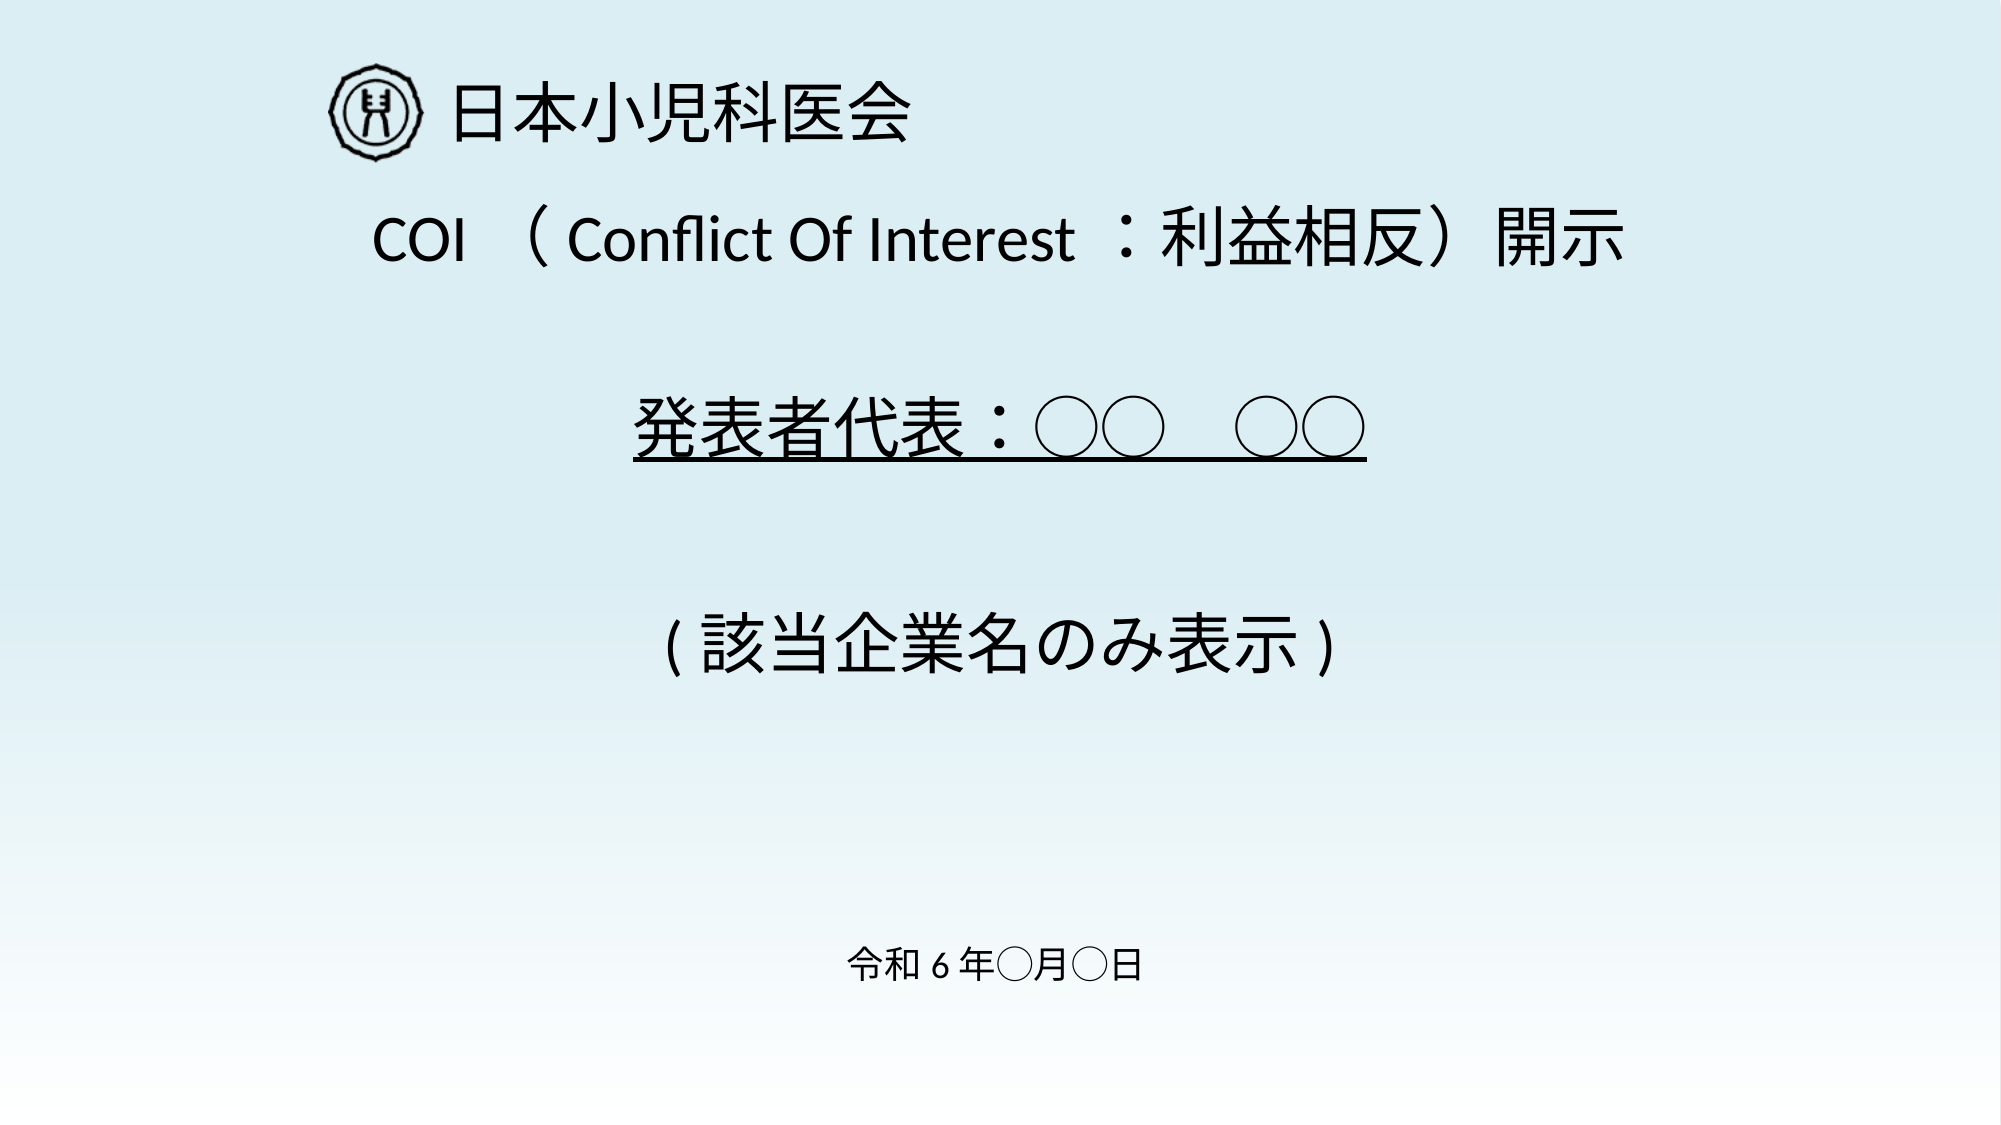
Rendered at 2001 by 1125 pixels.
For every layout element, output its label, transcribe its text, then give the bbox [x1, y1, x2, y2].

text_box COI（Conflict Of Interest：利益相反）開示 [357, 187, 1643, 283]
text_box 日本小児科医会 [431, 63, 928, 159]
text_box 発表者代表：◯◯ ◯◯ [618, 378, 1382, 473]
picture [327, 63, 430, 166]
text_box 令和6年◯月◯日 [832, 933, 1162, 994]
text_box (該当企業名のみ表示) [648, 594, 1352, 689]
